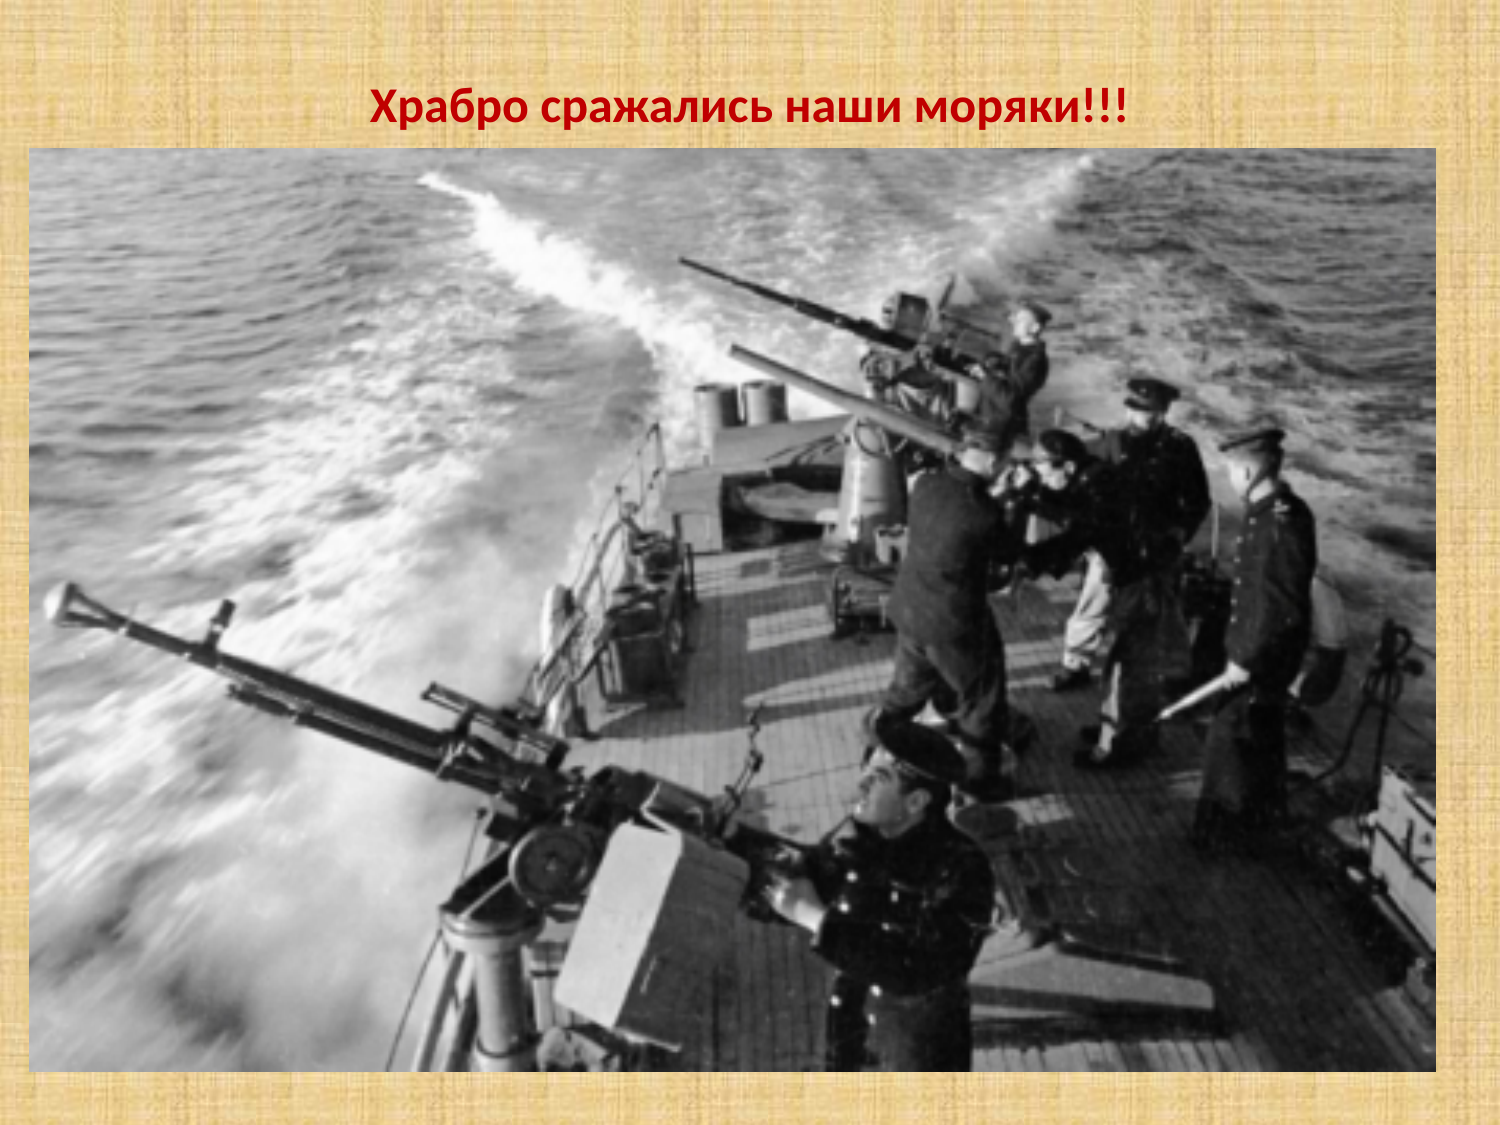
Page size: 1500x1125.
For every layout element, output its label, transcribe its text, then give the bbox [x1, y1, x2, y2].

picture [0, 0, 1500, 1125]
title Храбро сражались наши моряки!!! [75, 45, 1425, 146]
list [29, 148, 1436, 1072]
